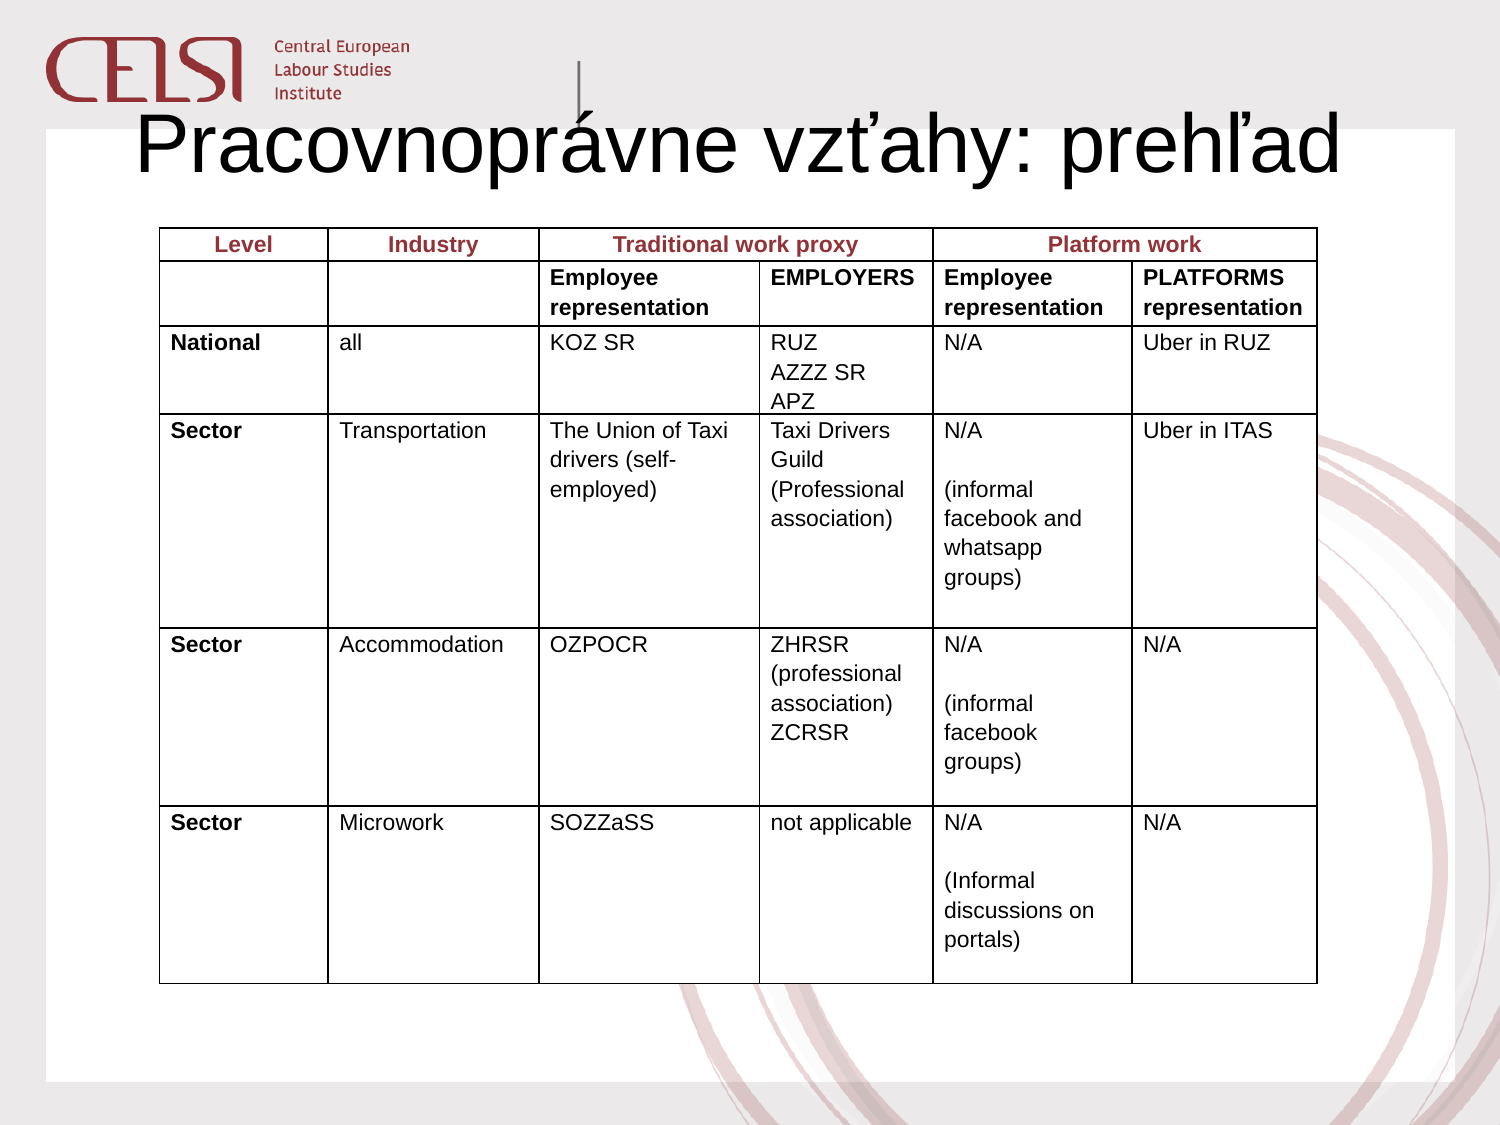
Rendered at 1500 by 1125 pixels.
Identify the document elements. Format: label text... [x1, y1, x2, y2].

table_cell KOZ SR [540, 327, 759, 413]
title Pracovnoprávne vzťahy: prehľad [75, 45, 1425, 233]
table_cell N/A (Informal discussions on portals) [934, 807, 1131, 983]
table_cell Transportation [329, 415, 538, 627]
table_cell not applicable [760, 807, 932, 983]
table_cell [160, 262, 327, 325]
table_cell [329, 262, 538, 325]
table_cell Microwork [329, 807, 538, 983]
table_cell The Union of Taxi drivers (self-employed) [540, 415, 759, 627]
table_header Level [160, 229, 327, 260]
table_cell RUZ AZZZ SR APZ [760, 327, 932, 413]
table_cell Accommodation [329, 629, 538, 805]
table_cell ZHRSR (professional association) ZCRSR [760, 629, 932, 805]
table_cell Employee representation [540, 262, 759, 325]
table_header Traditional work proxy [540, 229, 932, 260]
table_cell N/A (informal facebook and whatsapp groups) [934, 415, 1131, 627]
table_header Platform work [934, 229, 1316, 260]
table_cell N/A (informal facebook groups) [934, 629, 1131, 805]
table_cell N/A [1133, 629, 1316, 805]
table_cell OZPOCR [540, 629, 759, 805]
picture [0, 0, 1500, 1125]
table_cell Taxi Drivers Guild (Professional association) [760, 415, 932, 627]
table_cell Sector [160, 629, 327, 805]
table_cell Employee representation [934, 262, 1131, 325]
table_cell SOZZaSS [540, 807, 759, 983]
table_cell Sector [160, 415, 327, 627]
table_cell Sector [160, 807, 327, 983]
table_cell National [160, 327, 327, 413]
table_cell N/A [1133, 807, 1316, 983]
table_cell EMPLOYERS [760, 262, 932, 325]
table_cell Uber in ITAS [1133, 415, 1316, 627]
table_header Industry [329, 229, 538, 260]
table_cell Uber in RUZ [1133, 327, 1316, 413]
table_cell N/A [934, 327, 1131, 413]
table_cell PLATFORMS representation [1133, 262, 1316, 325]
table_cell all [329, 327, 538, 413]
